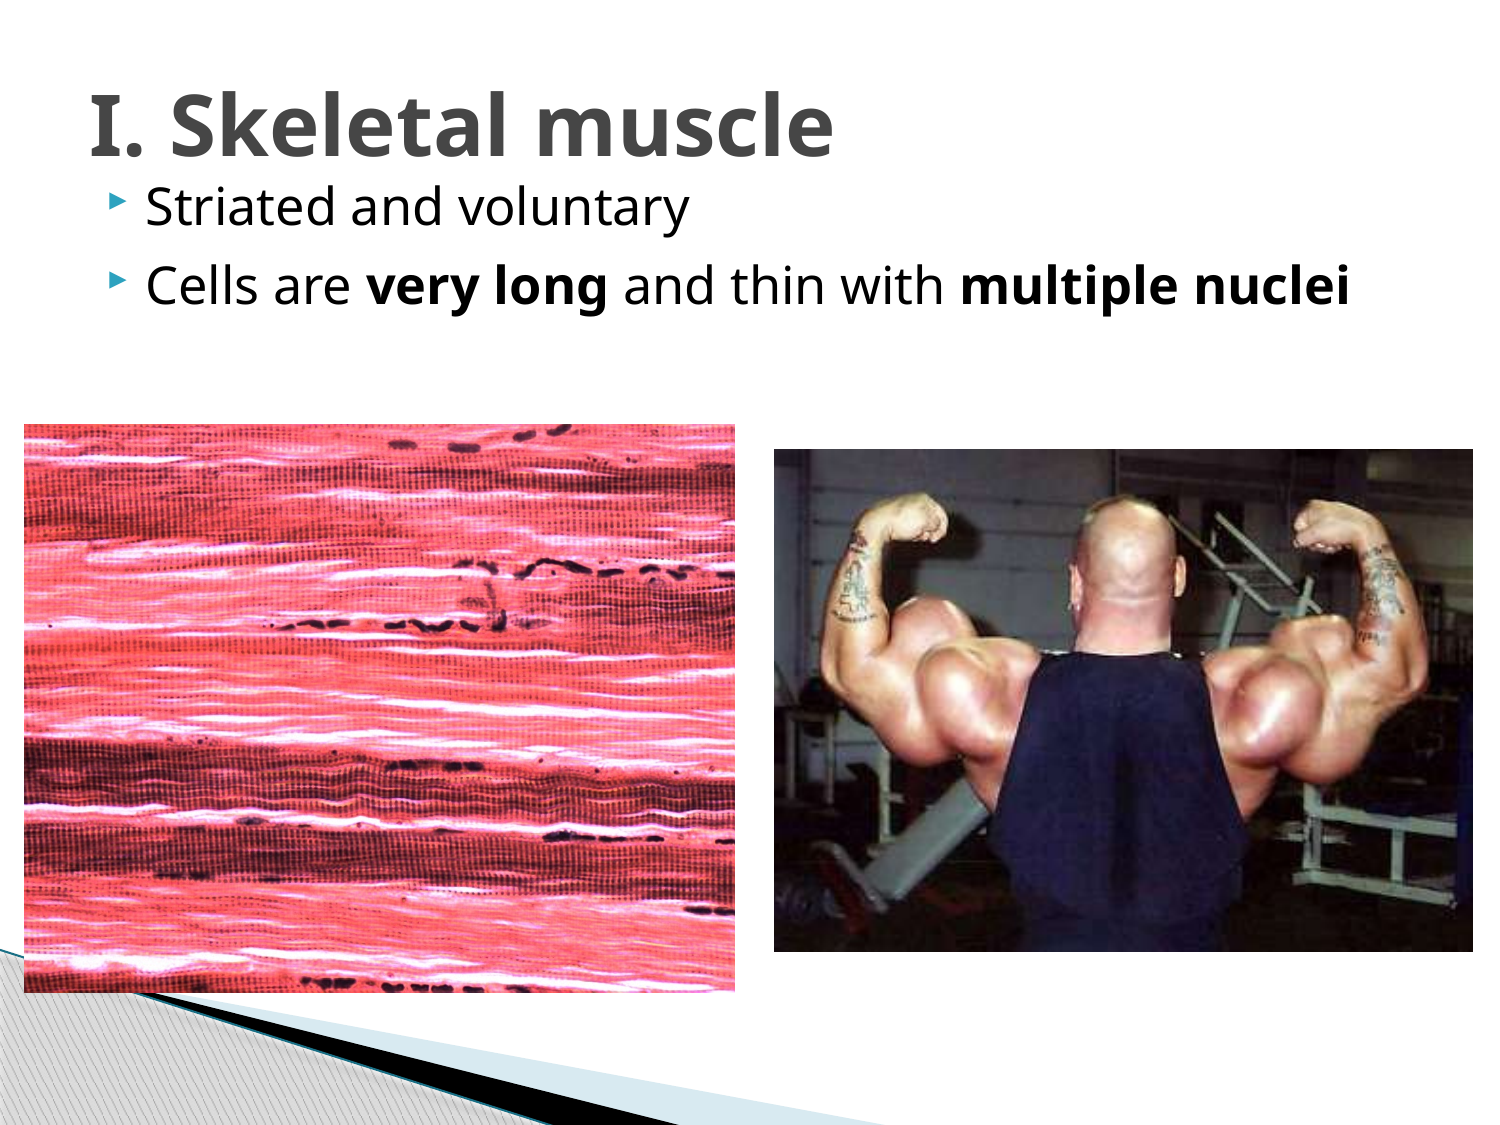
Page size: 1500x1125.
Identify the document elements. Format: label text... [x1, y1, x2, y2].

list Striated and voluntary Cells are very long and thin with multiple nuclei [75, 200, 1425, 388]
picture [24, 424, 735, 993]
picture [774, 449, 1473, 953]
title I. Skeletal muscle [75, 45, 1425, 200]
